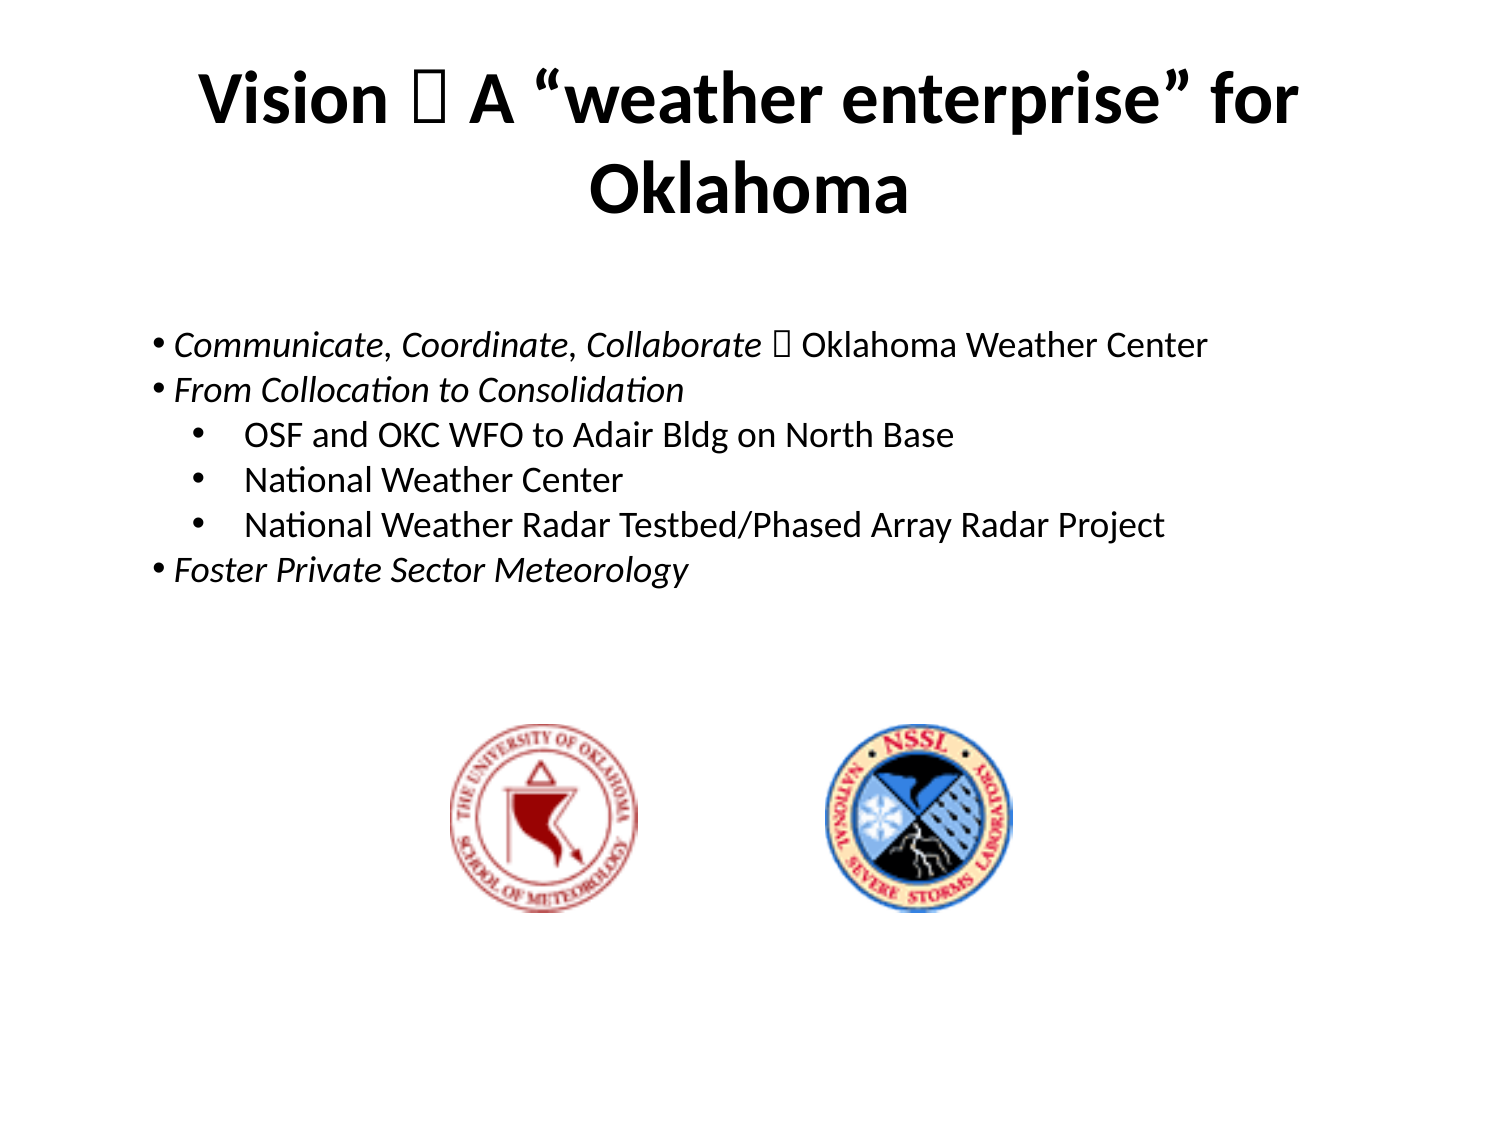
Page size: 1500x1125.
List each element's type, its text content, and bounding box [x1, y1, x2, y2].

text_box Communicate, Coordinate, Collaborate  Oklahoma Weather Center From Collocation to Consolidation OSF and OKC WFO to Adair Bldg on North Base National Weather Center National Weather Radar Testbed/Phased Array Radar Project Foster Private Sector Meteorology [137, 312, 1363, 598]
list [824, 724, 1013, 913]
picture [449, 724, 638, 913]
title Vision  A “weather enterprise” for Oklahoma [75, 45, 1425, 233]
